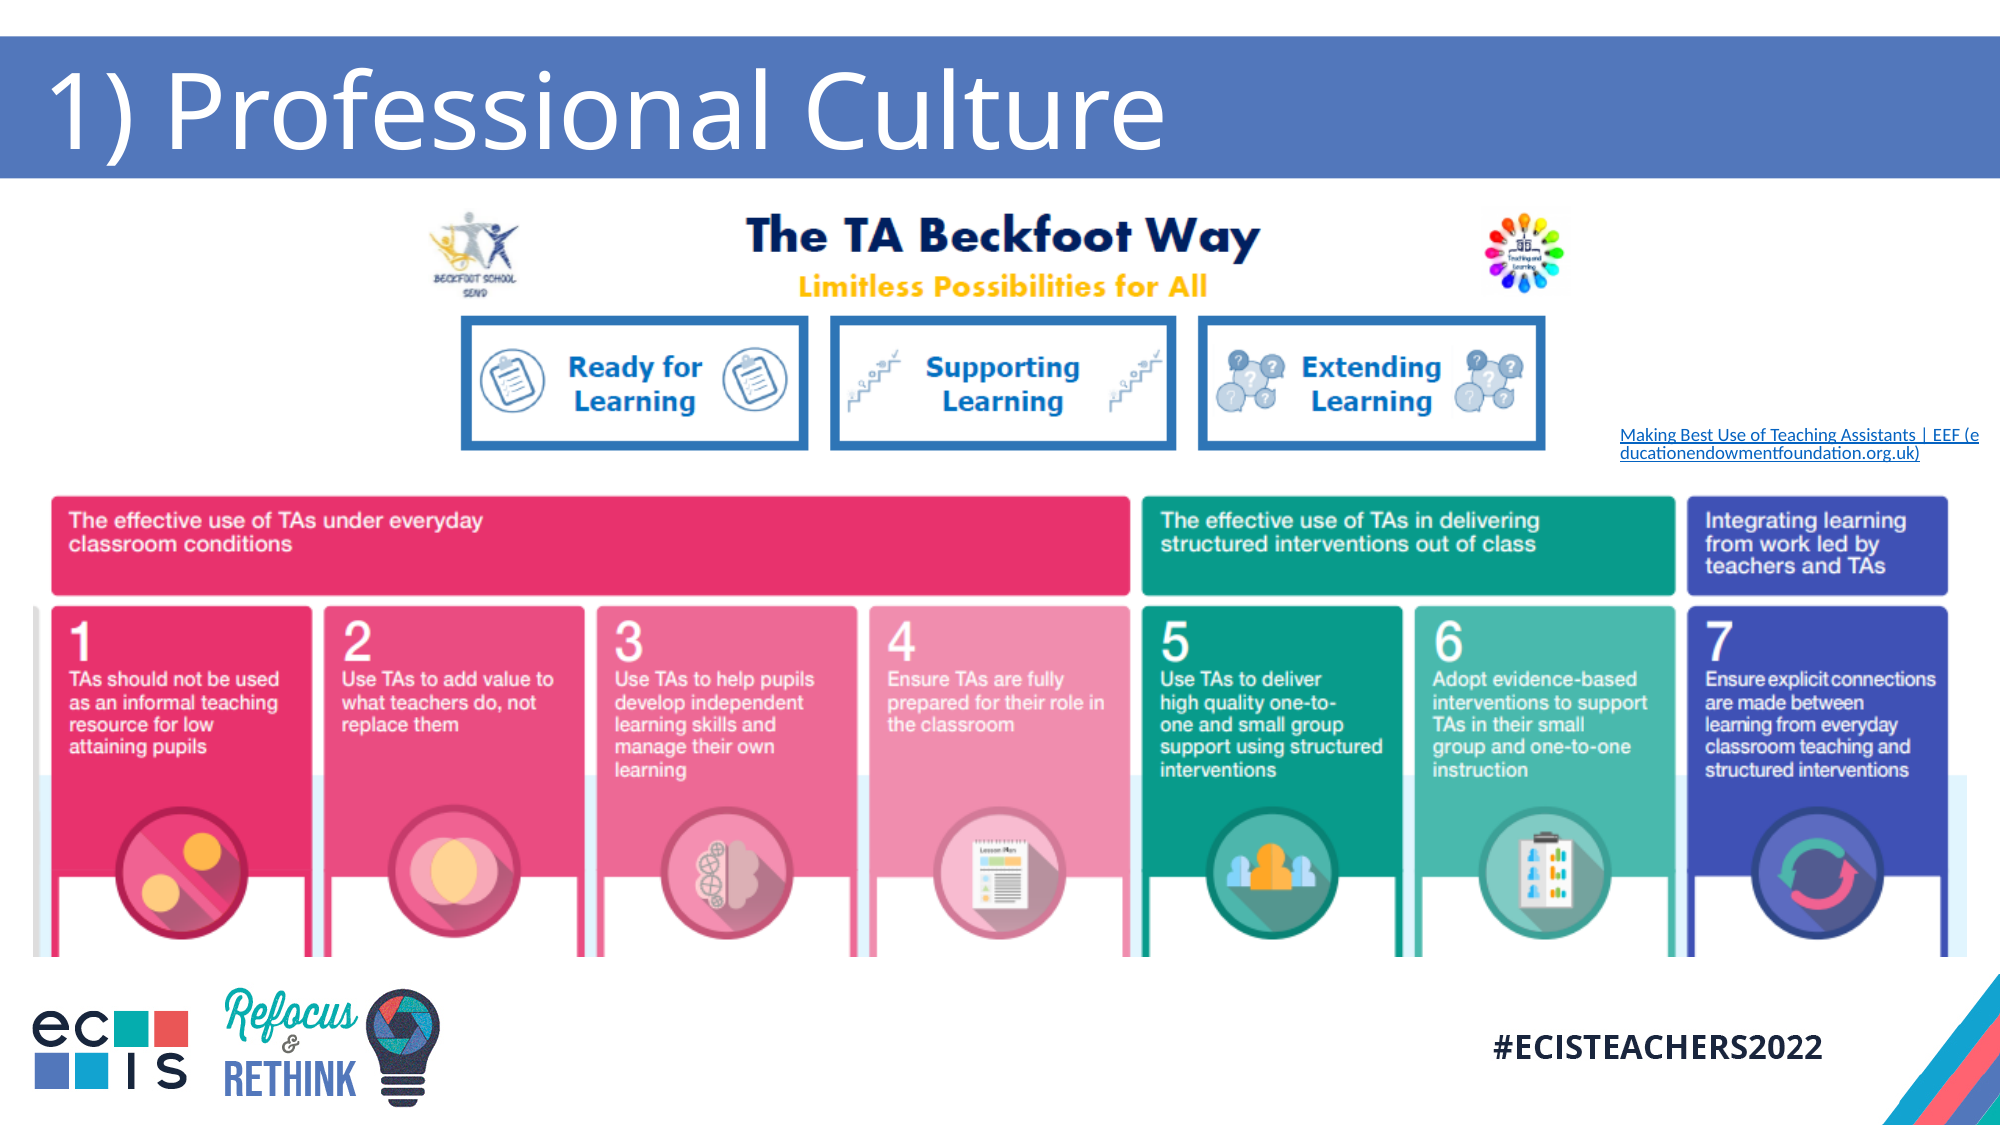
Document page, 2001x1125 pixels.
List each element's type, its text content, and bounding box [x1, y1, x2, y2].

picture [33, 475, 1967, 957]
text_box Making Best Use of Teaching Assistants | EEF (educationendowmentfoundation.org.uk) [1605, 414, 2000, 453]
text_box 1) Professional Culture [0, 36, 2000, 179]
picture [423, 203, 1577, 453]
picture [0, 974, 2000, 1125]
